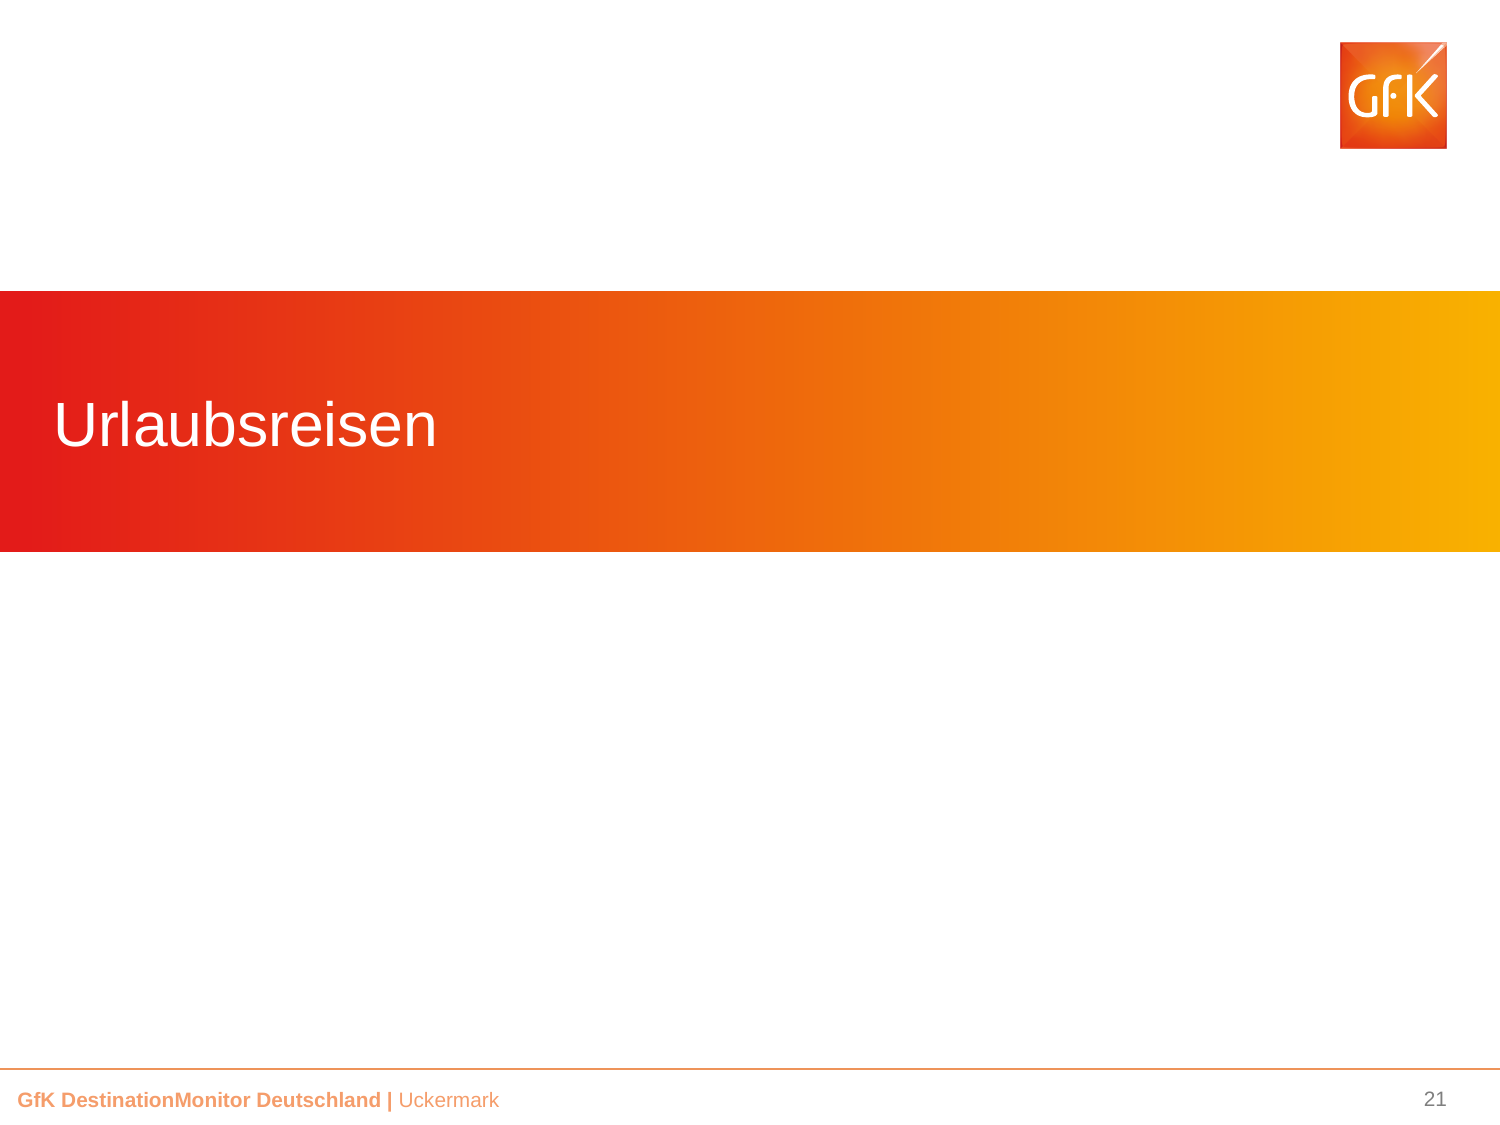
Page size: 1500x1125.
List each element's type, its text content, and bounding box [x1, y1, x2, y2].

text_box Urlaubsreisen [0, 291, 1500, 552]
